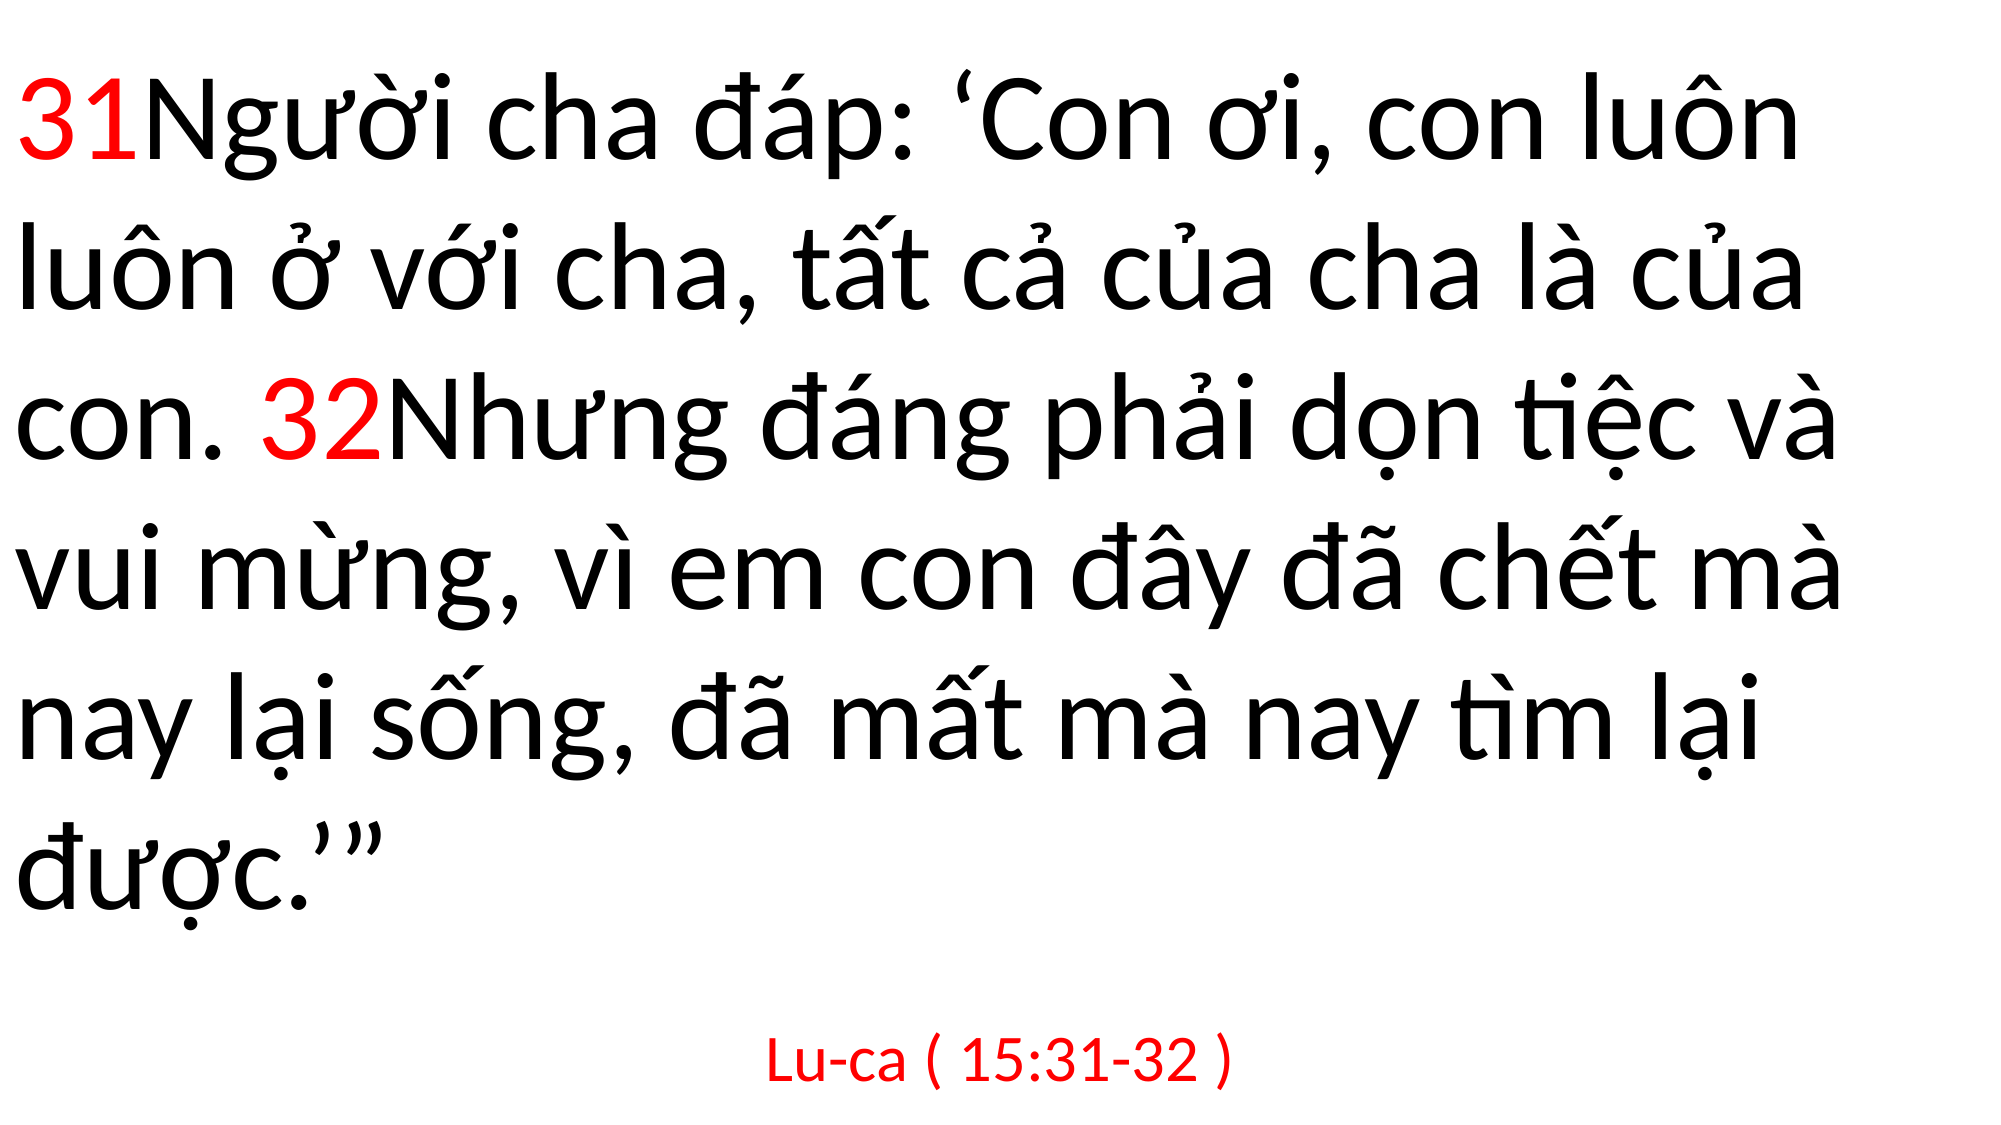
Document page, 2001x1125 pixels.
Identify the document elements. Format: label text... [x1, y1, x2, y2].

text_box 31Người cha đáp: ‘Con ơi, con luôn luôn ở với cha, tất cả của cha là của con. 32Nhưng đáng phải dọn tiệc và vui mừng, vì em con đây đã chết mà nay lại sống, đã mất mà nay tìm lại được.’” Lu-ca ( 15:31-32 ) [0, 27, 2000, 1102]
